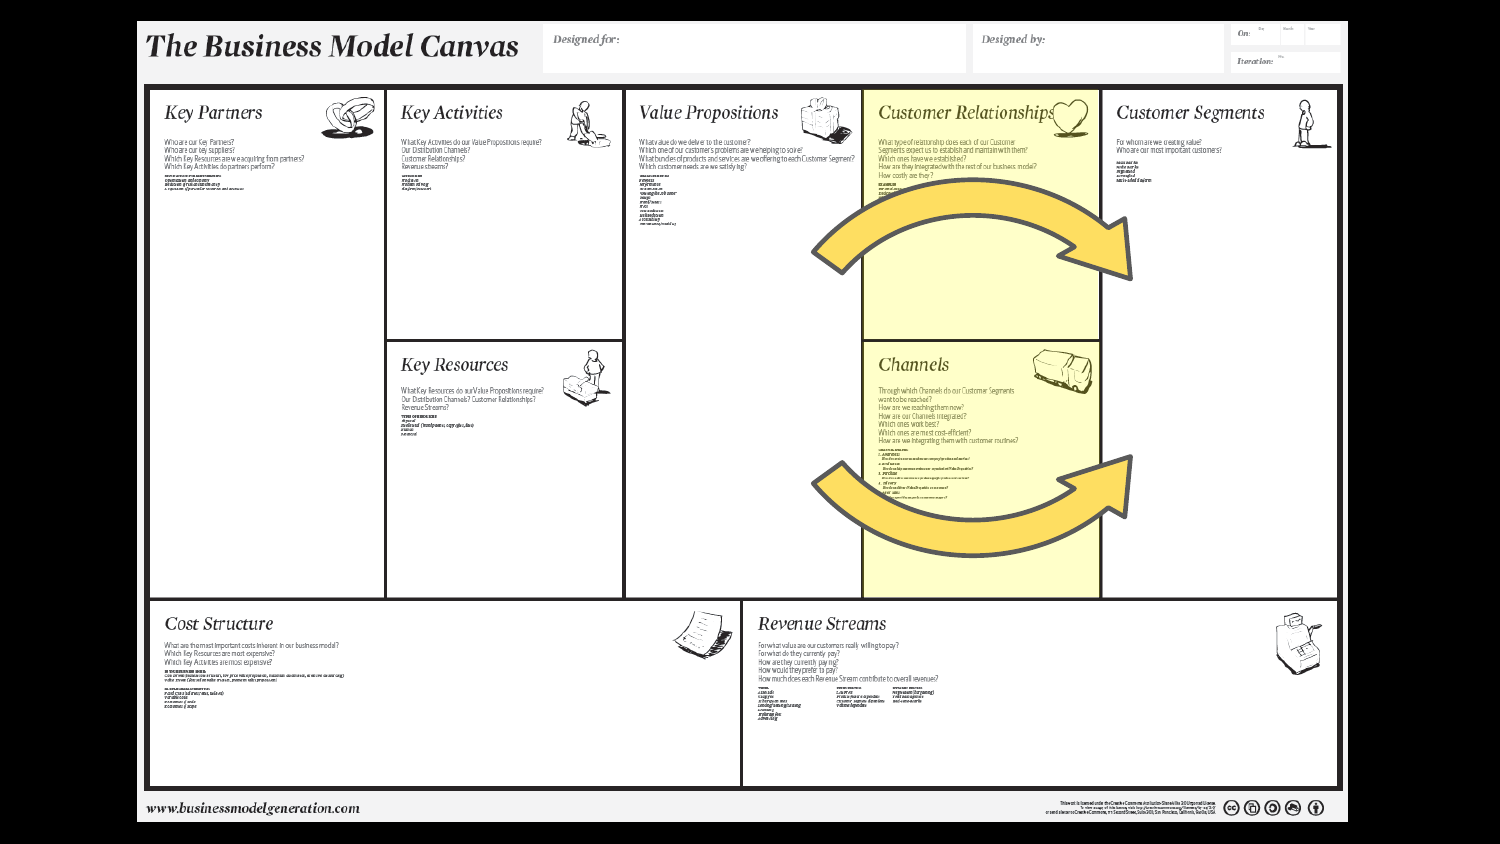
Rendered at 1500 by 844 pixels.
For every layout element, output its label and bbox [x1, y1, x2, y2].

picture [136, 21, 1348, 823]
text_box [749, 158, 1197, 577]
